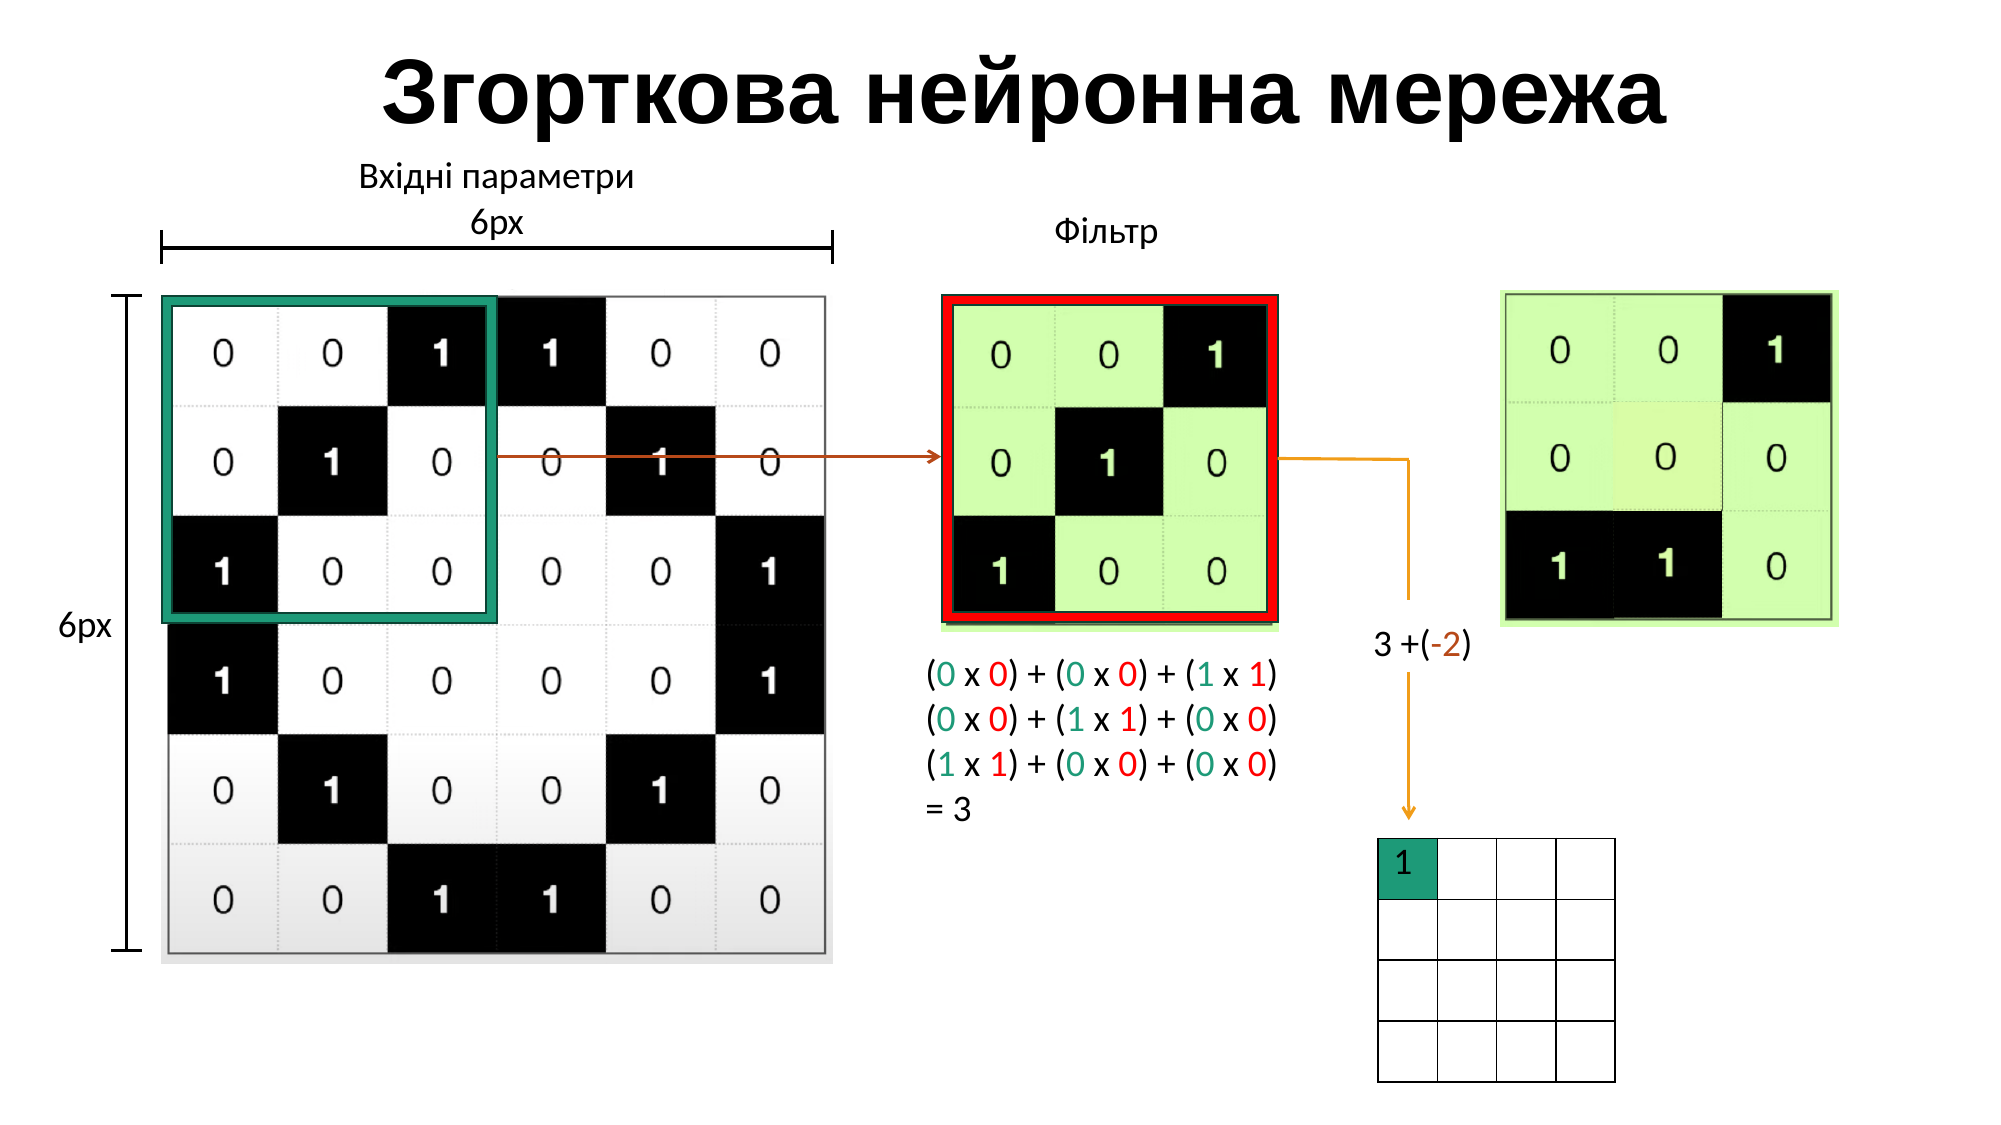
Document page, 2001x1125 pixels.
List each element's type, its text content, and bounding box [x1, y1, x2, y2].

table_cell [1438, 1022, 1496, 1081]
text_box Фільтр [1039, 198, 1174, 259]
picture [941, 295, 1279, 632]
table_cell [1557, 900, 1614, 959]
table_cell [1497, 1022, 1555, 1081]
table_header [1497, 839, 1555, 899]
table_cell [1379, 900, 1437, 959]
table_cell [1438, 961, 1496, 1020]
text_box 6px [43, 592, 126, 653]
text_box 6px [454, 204, 539, 247]
table_header [1438, 839, 1496, 899]
table_header 1 [1379, 839, 1437, 899]
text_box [1500, 290, 1839, 627]
text_box Вхідні параметри [343, 144, 651, 204]
picture [161, 289, 833, 964]
table_cell [1497, 961, 1555, 1020]
text_box (0 x 0) + (0 x 0) + (1 x 1) (0 x 0) + (1 x 1) + (0 x 0) (1 x 1) + (0 x 0) + (0 x 0) = 3 [910, 641, 1303, 837]
table_cell [1557, 961, 1614, 1020]
table_cell [1557, 1022, 1614, 1081]
table_cell [1379, 961, 1437, 1020]
table_cell [1497, 900, 1555, 959]
table_cell [1379, 1022, 1437, 1081]
table_header [1557, 839, 1614, 899]
text_box 3 +(-2) [1358, 611, 1488, 671]
text_box Згорткова нейронна мережа [329, 24, 1721, 149]
table_cell [1438, 900, 1496, 959]
